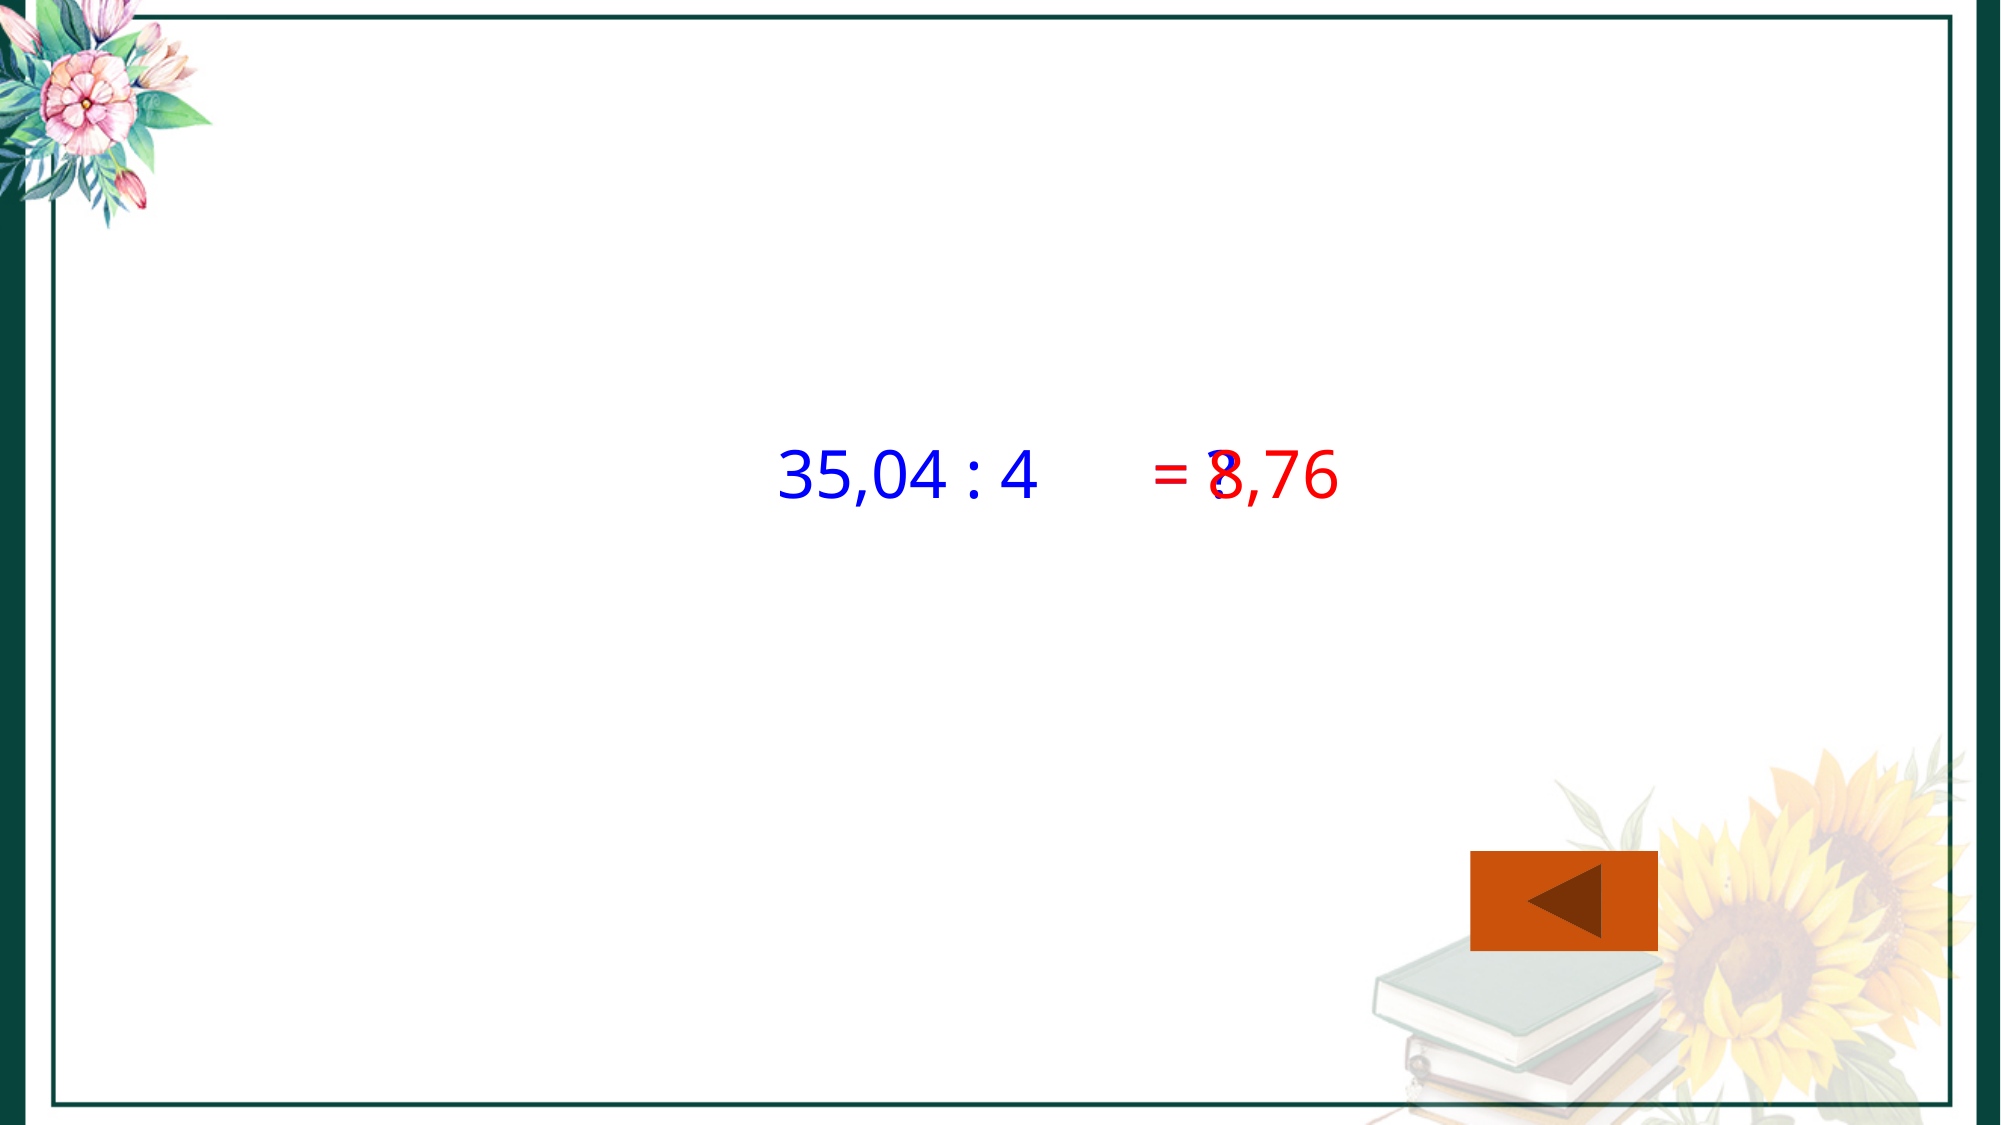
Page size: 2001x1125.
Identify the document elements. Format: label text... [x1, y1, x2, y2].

text_box 35,04 : 4 [762, 424, 1137, 520]
picture [0, 0, 2001, 1125]
text_box [1470, 851, 1658, 952]
text_box = 8,76 [1137, 424, 1525, 520]
